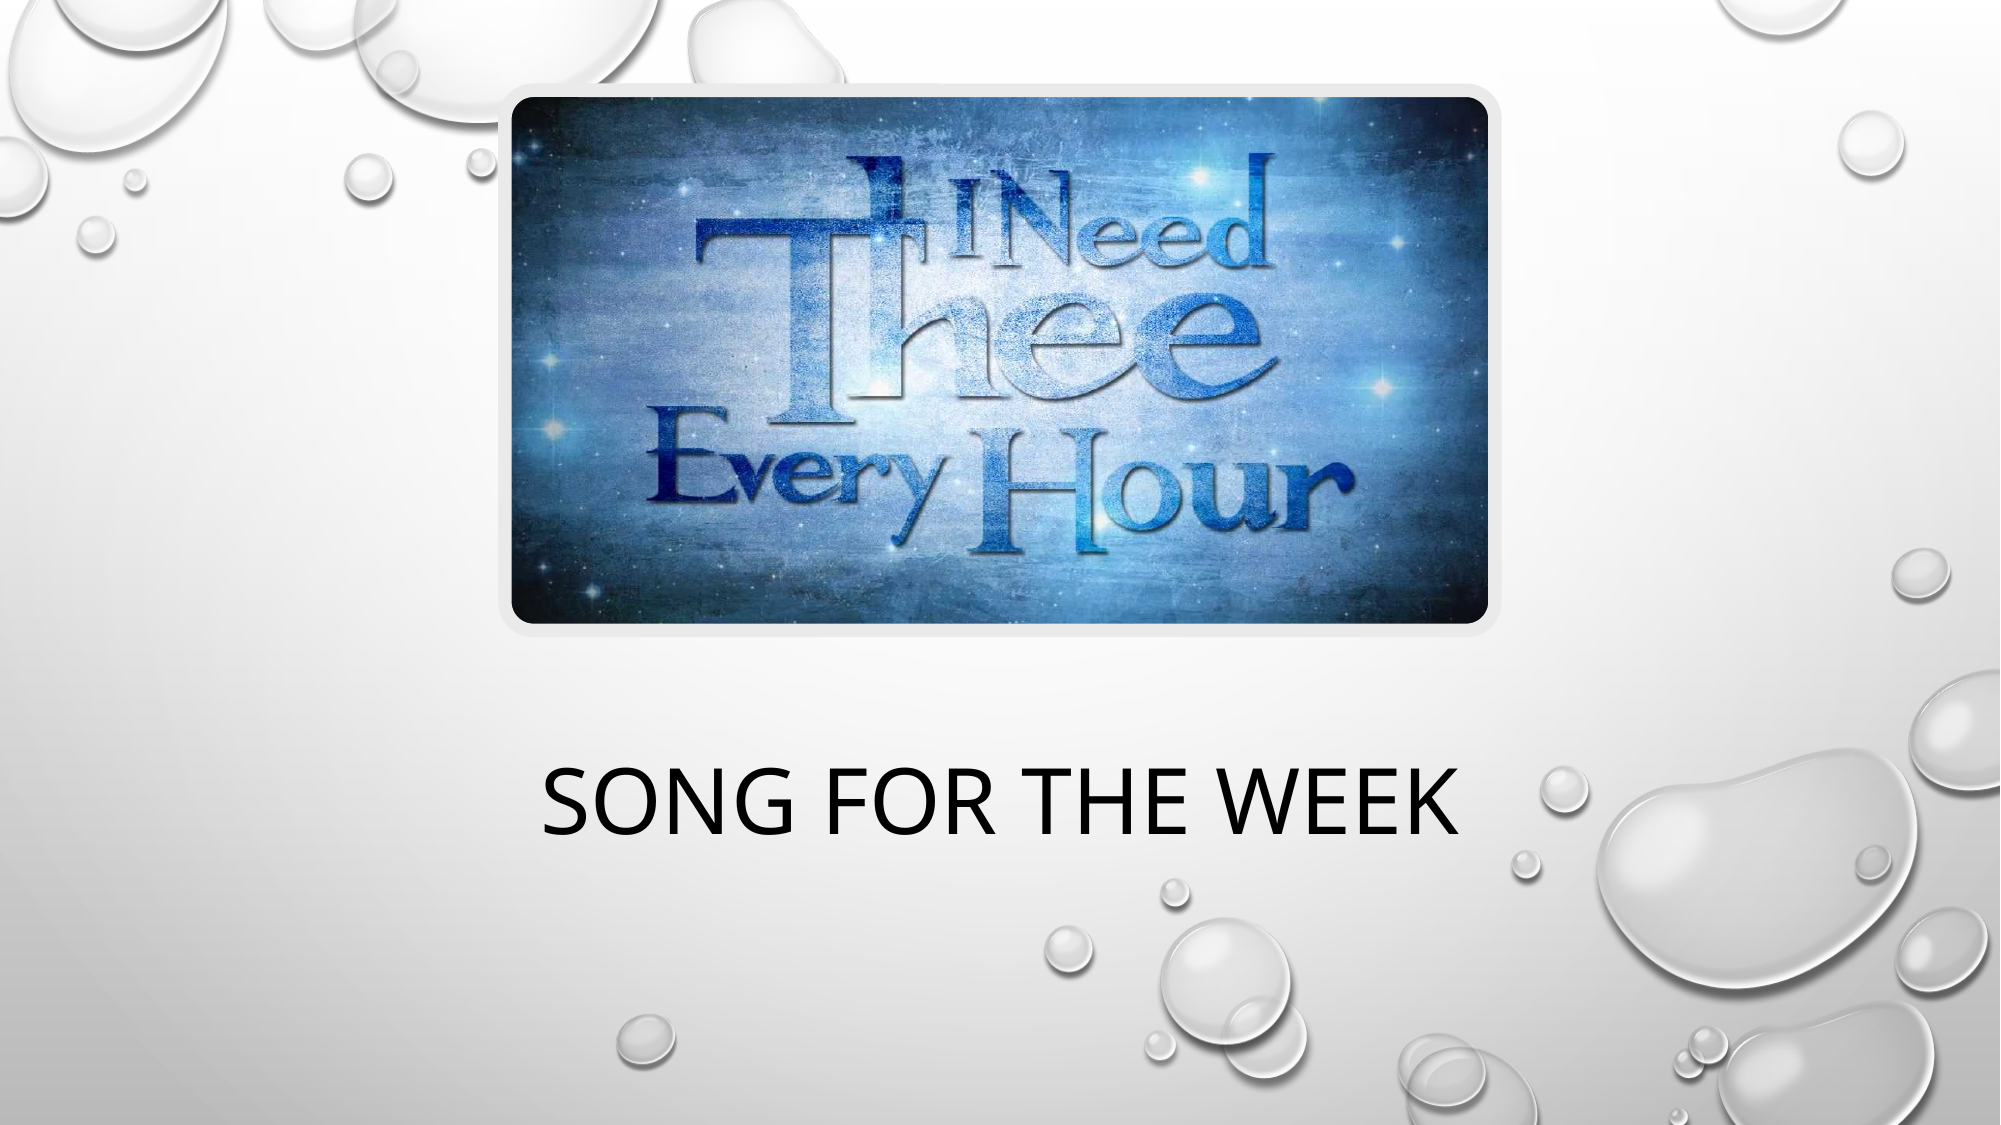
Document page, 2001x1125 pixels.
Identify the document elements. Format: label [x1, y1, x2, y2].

list [504, 90, 1496, 631]
picture [0, 0, 2000, 1125]
